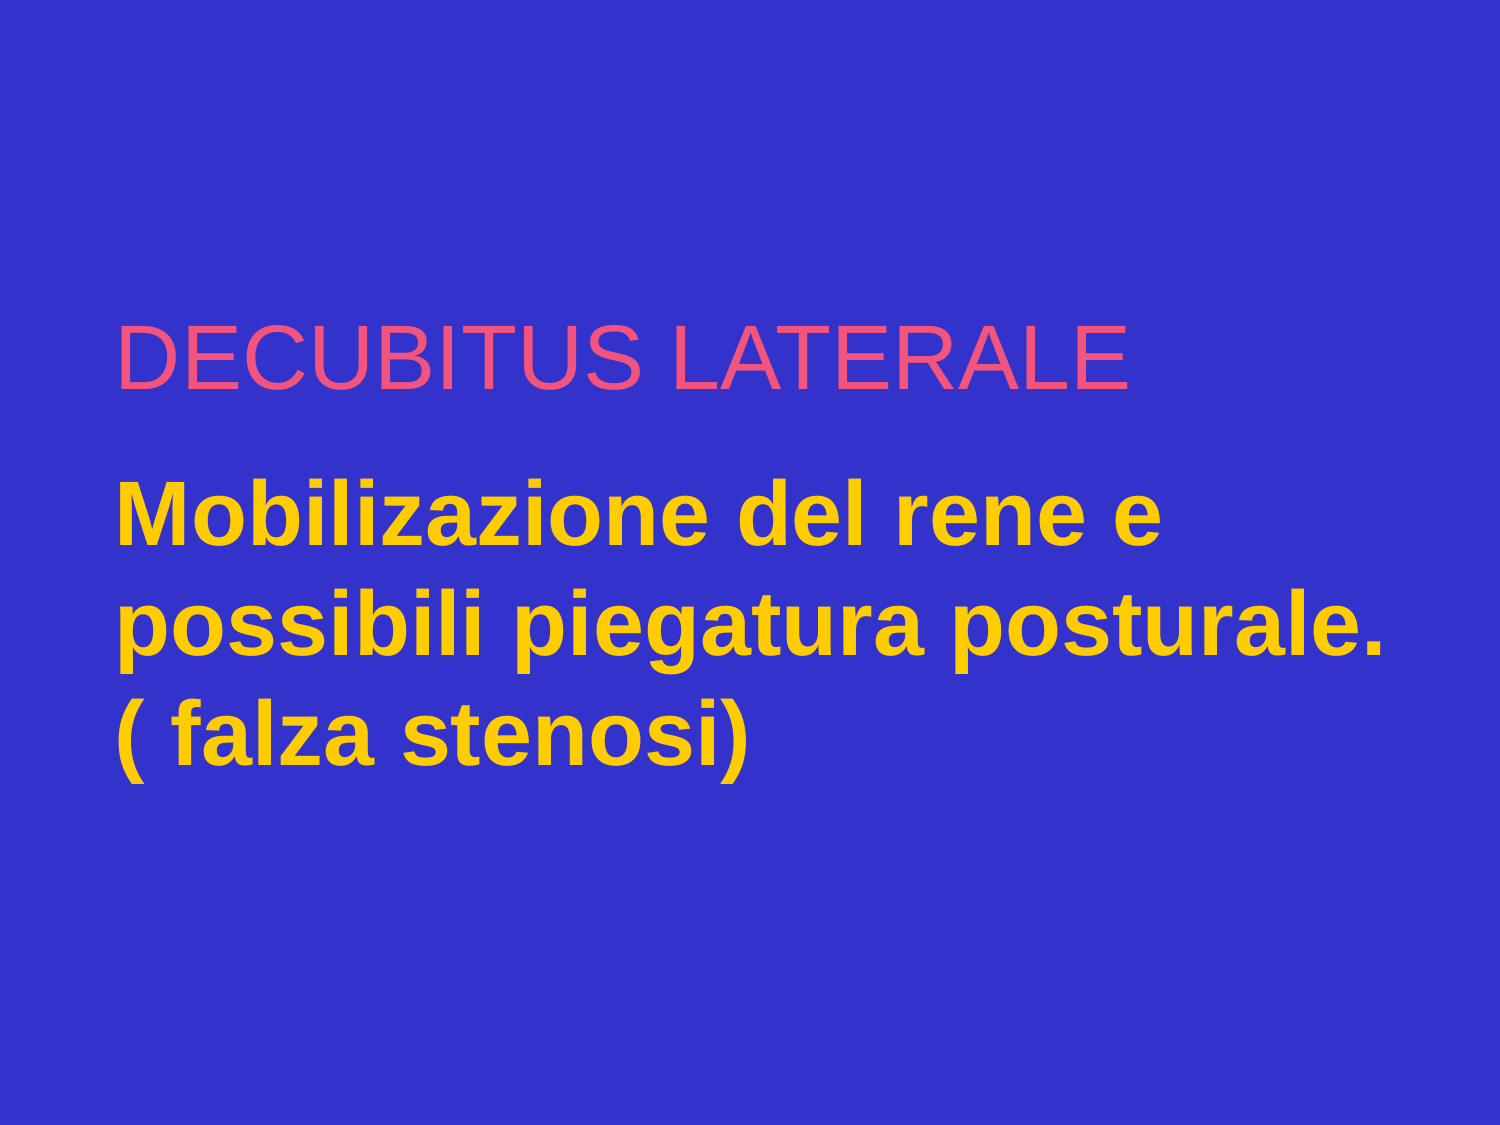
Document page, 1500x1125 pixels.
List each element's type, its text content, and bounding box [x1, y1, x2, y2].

text_box DECUBITUS LATERALE Mobilizazione del rene e possibili piegatura posturale. ( falza stenosi) [100, 290, 1424, 792]
